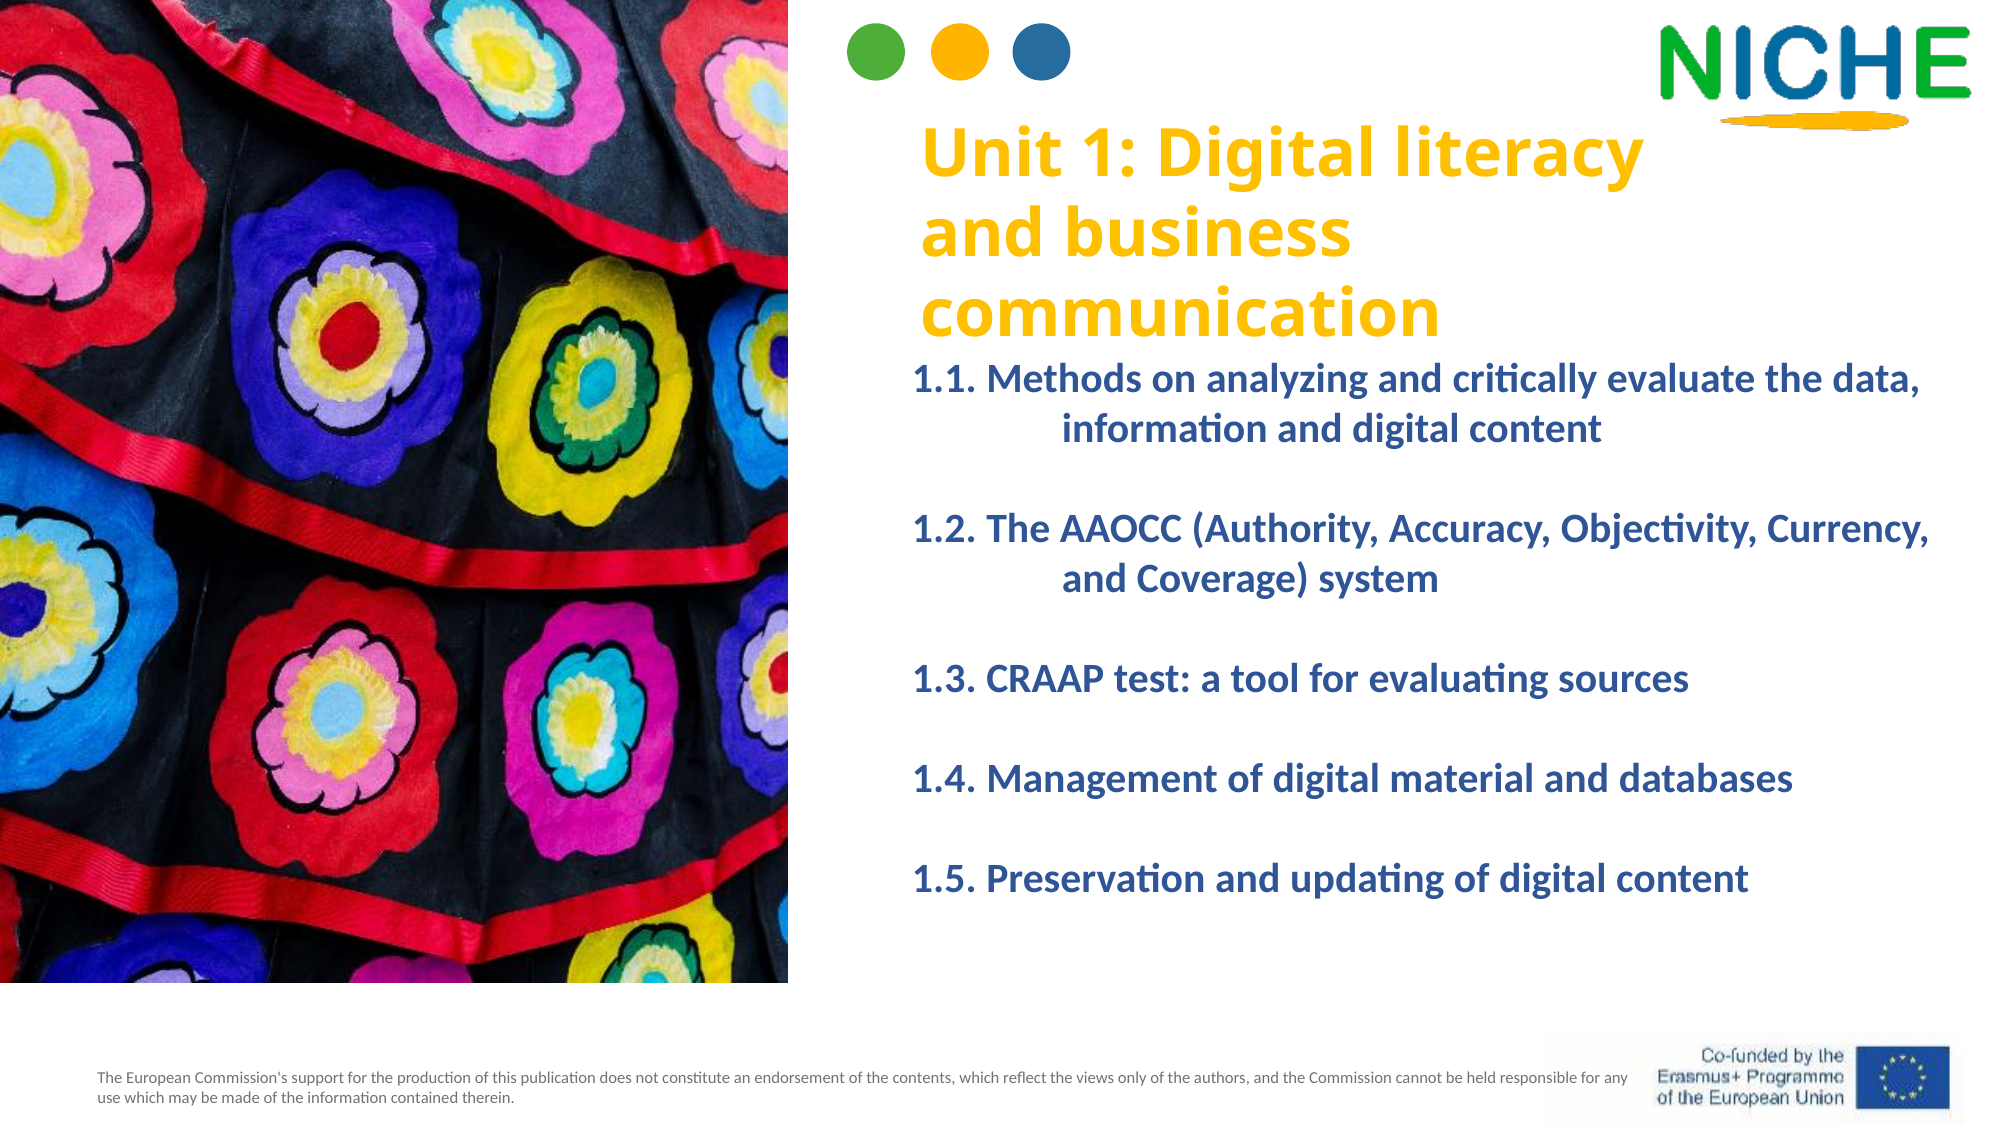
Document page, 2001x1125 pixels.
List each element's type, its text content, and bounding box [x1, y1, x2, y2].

picture [1540, 1031, 1965, 1125]
text_box 1.1. Methods on analyzing and critically evaluate the data, information and digital content 1.2. The AAOCC (Authority, Accuracy, Objectivity, Currency, and Coverage) system 1.3. CRAAP test: a tool for evaluating sources 1.4. Management of digital material and databases 1.5. Preservation and updating of digital content [896, 343, 1964, 1125]
picture [1633, 0, 1998, 145]
text_box Unit 1: Digital literacy and business communication [905, 102, 1764, 343]
text_box The European Commission's support for the production of this publication does not constitute an endorsement of the contents, which reflect the views only of the authors, and the Commission cannot be held responsible for any use which may be made of the information contained therein. [788, 1059, 896, 1114]
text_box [847, 23, 1071, 81]
picture [0, 0, 788, 1125]
